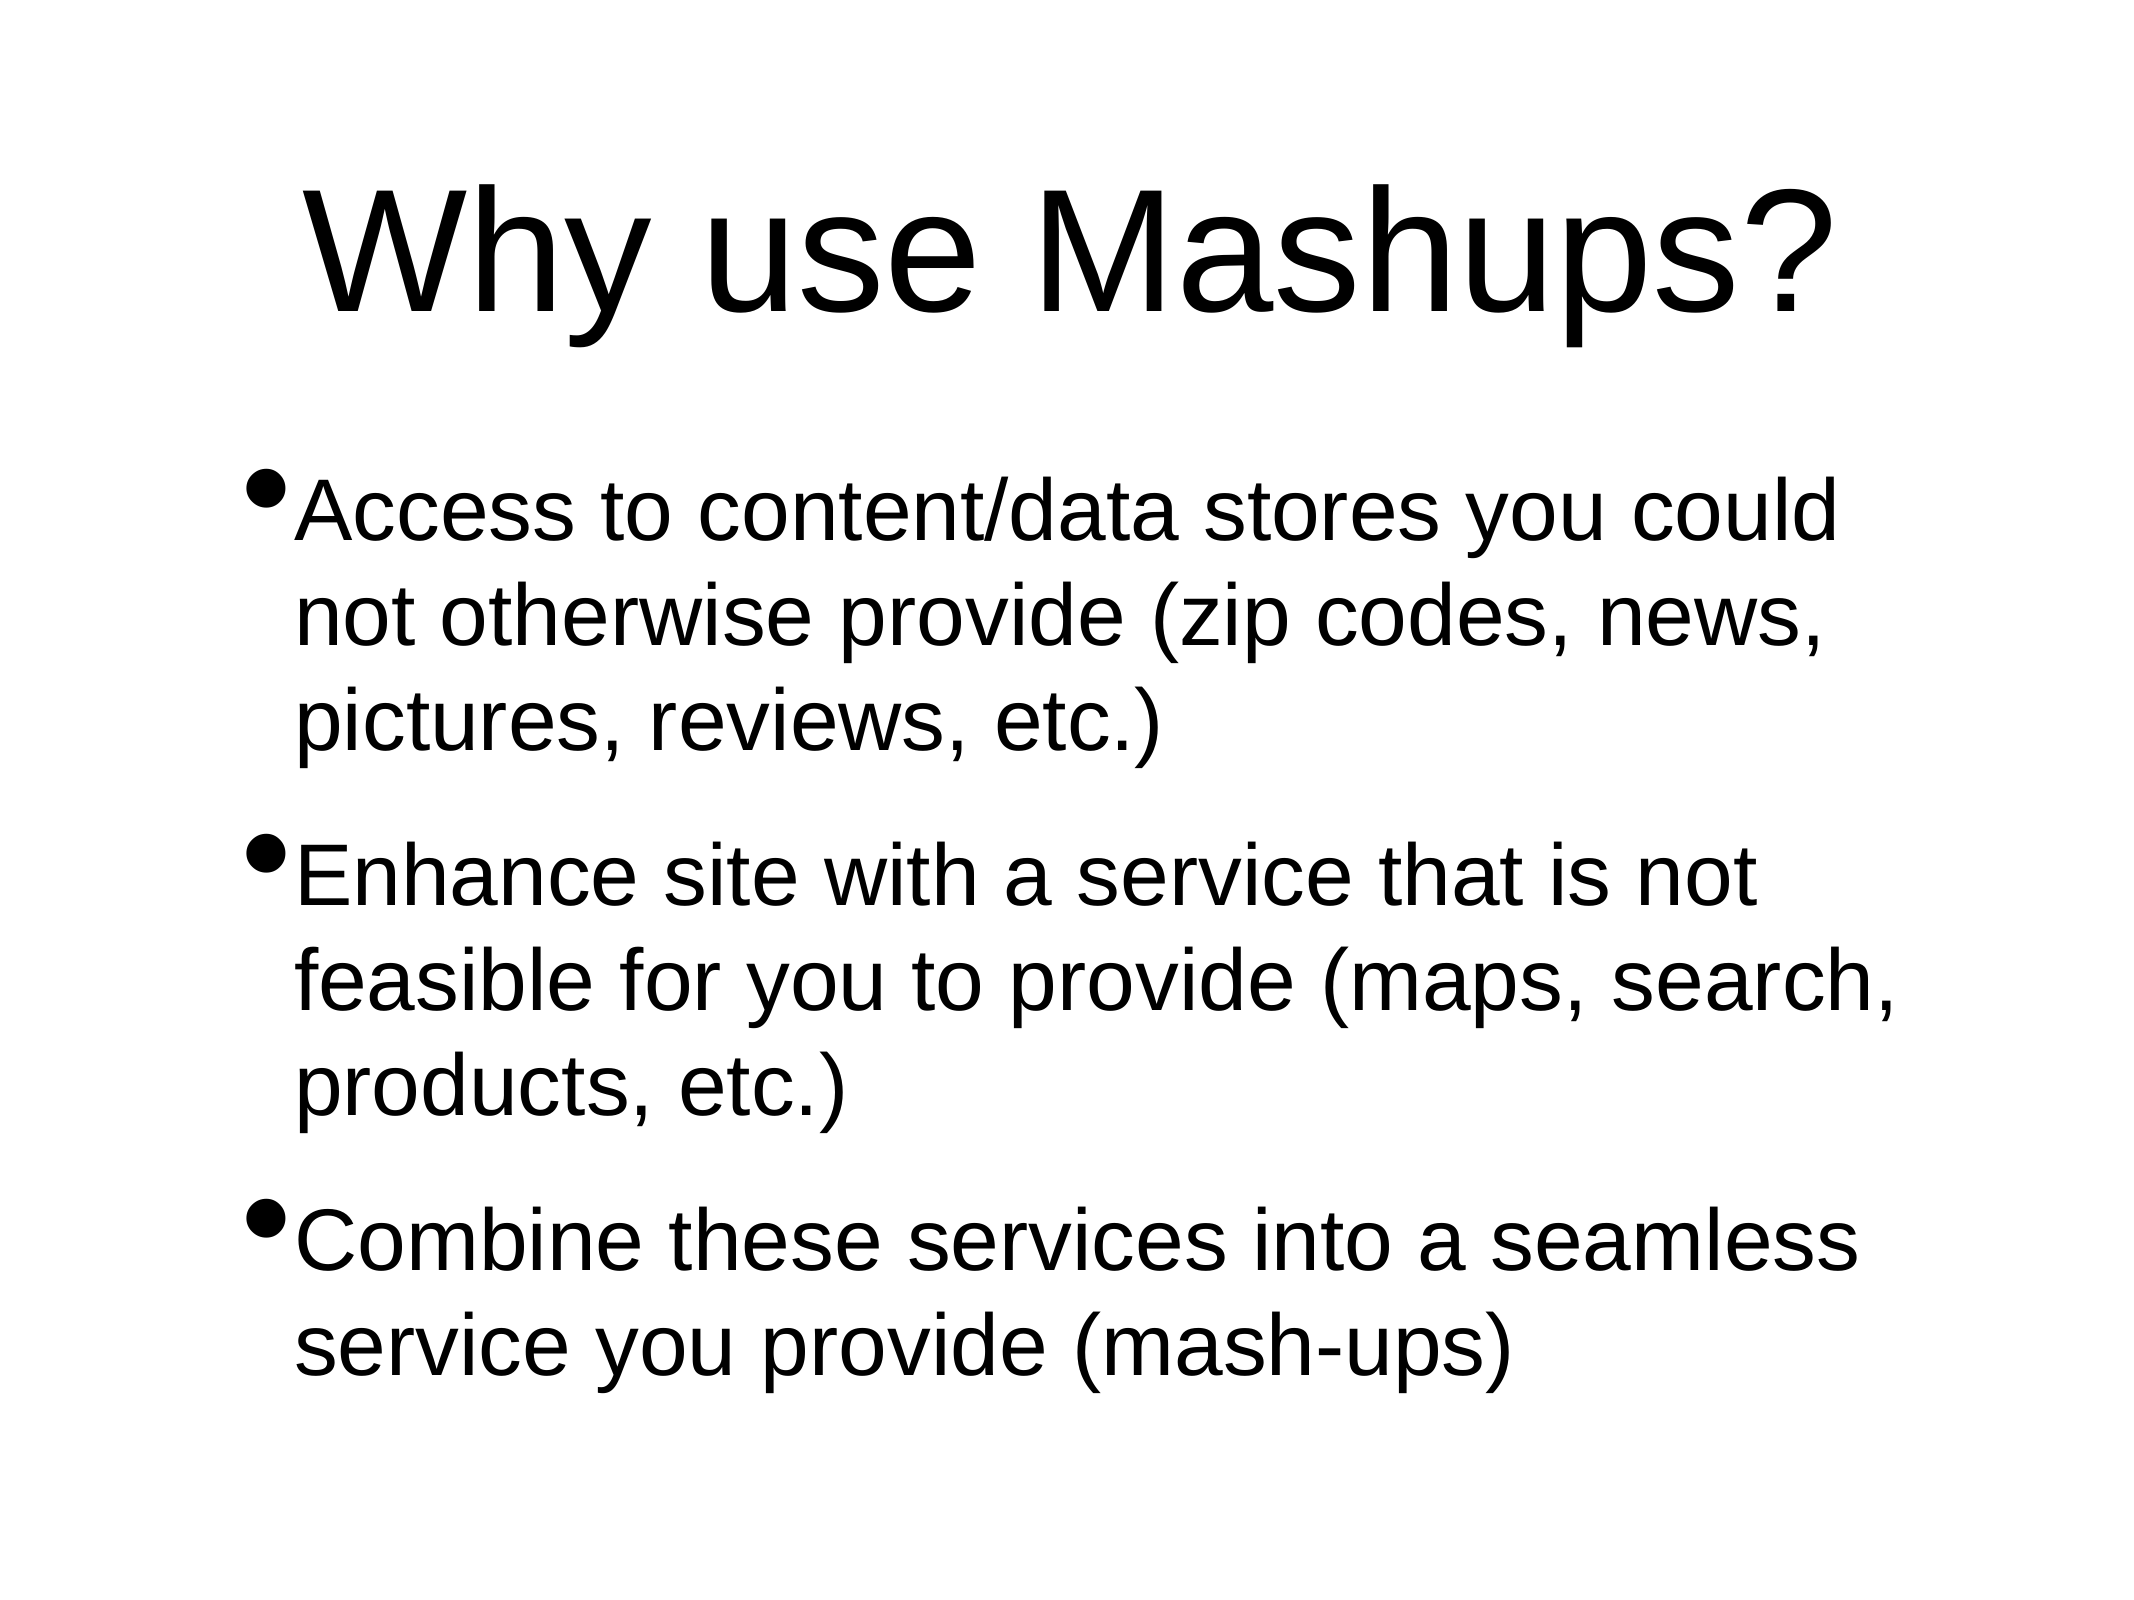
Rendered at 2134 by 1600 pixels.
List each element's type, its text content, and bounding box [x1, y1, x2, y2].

title Why use Mashups? [208, 41, 1926, 442]
list Access to content/data stores you could not otherwise provide (zip codes, news, pictures, reviews, etc.) Enhance site with a service that is not feasible for you to provide (maps, search, products, etc.) Combine these services into a seamless service you provide (mash-ups) [208, 453, 1926, 1392]
